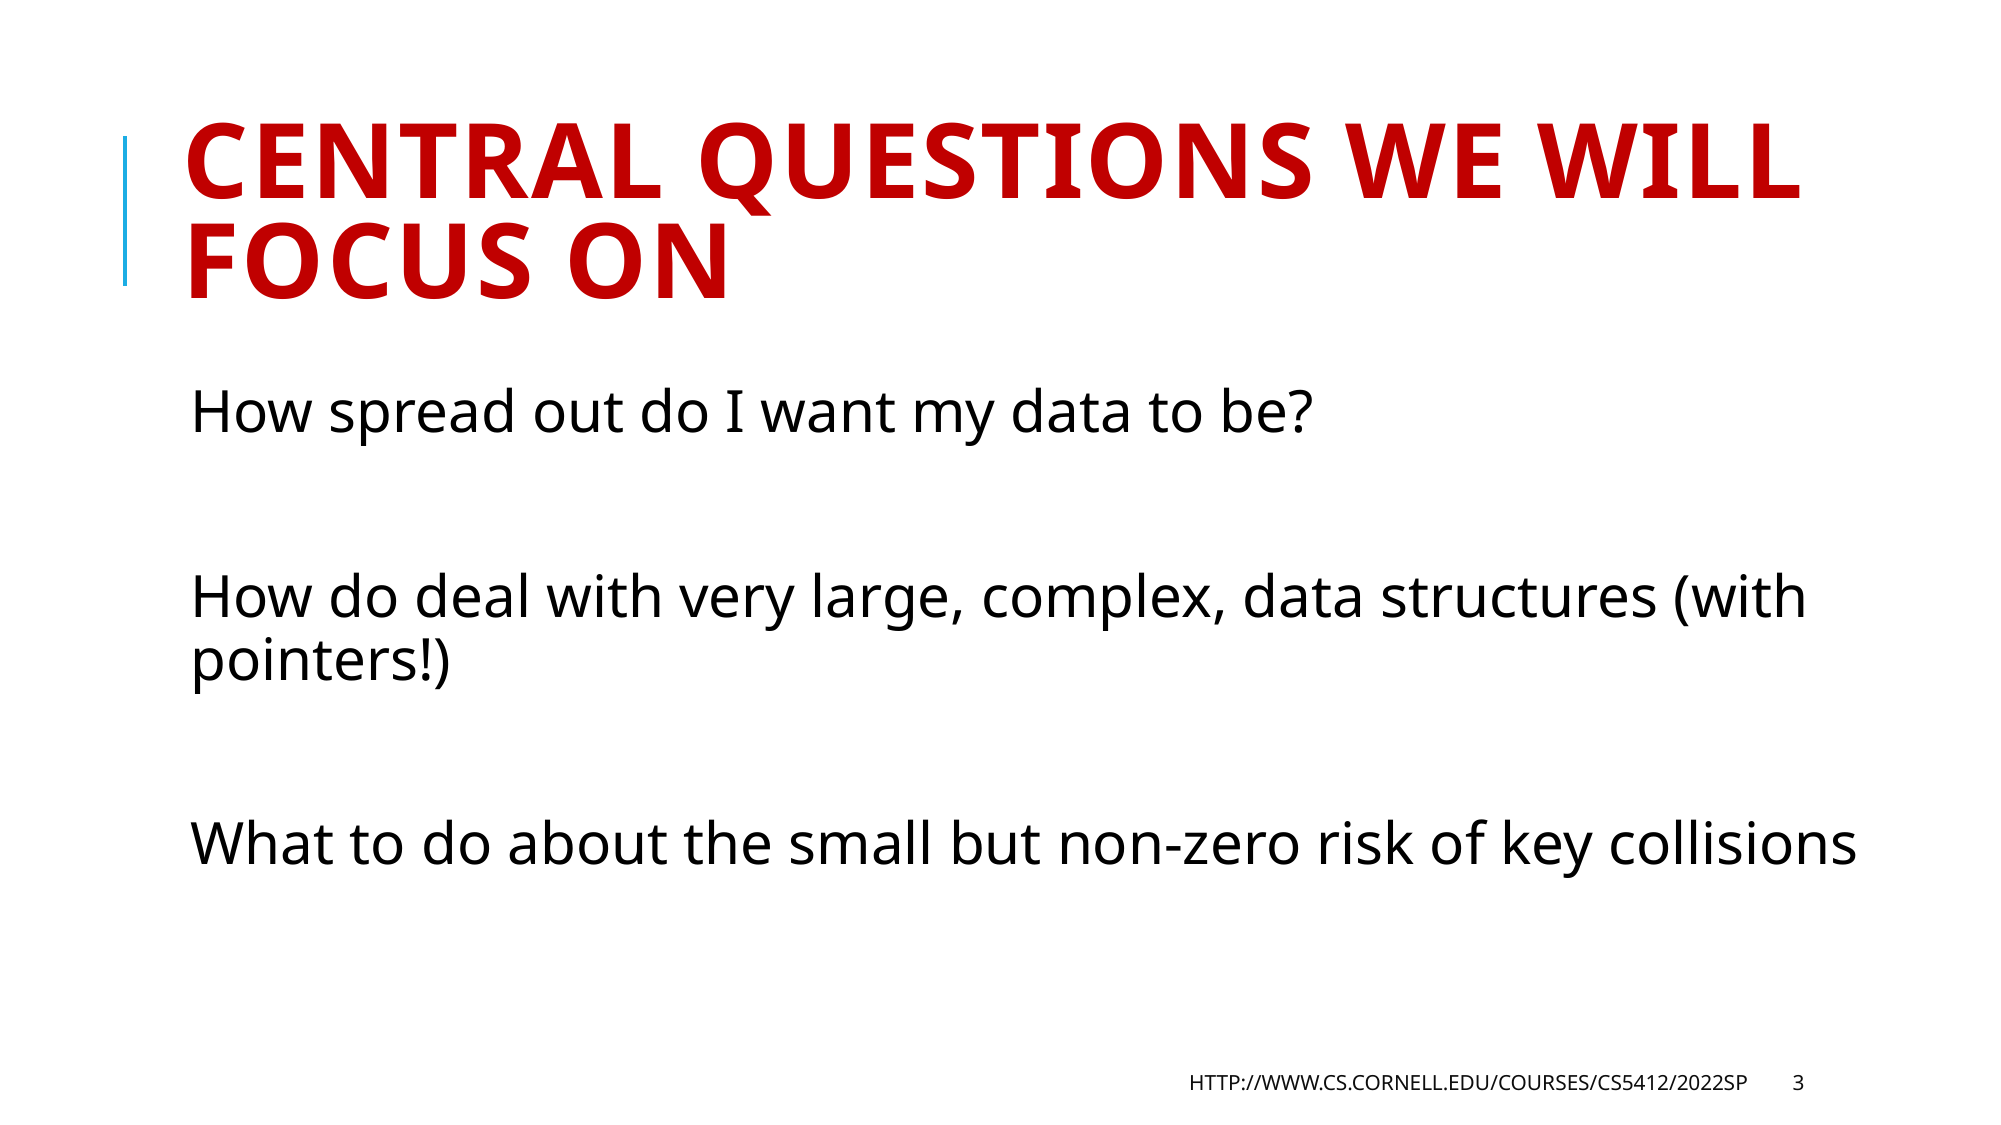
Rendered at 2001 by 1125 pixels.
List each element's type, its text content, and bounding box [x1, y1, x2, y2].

slide_number 3 [1777, 1061, 1938, 1107]
list How spread out do I want my data to be? How do deal with very large, complex, data structures (with pointers!) What to do about the small but non-zero risk of key collisions [168, 375, 1938, 1035]
footer http://www.cs.cornell.edu/courses/cs5412/2022sp [794, 1061, 1763, 1107]
title Central questions we will focus on [168, 96, 1938, 342]
